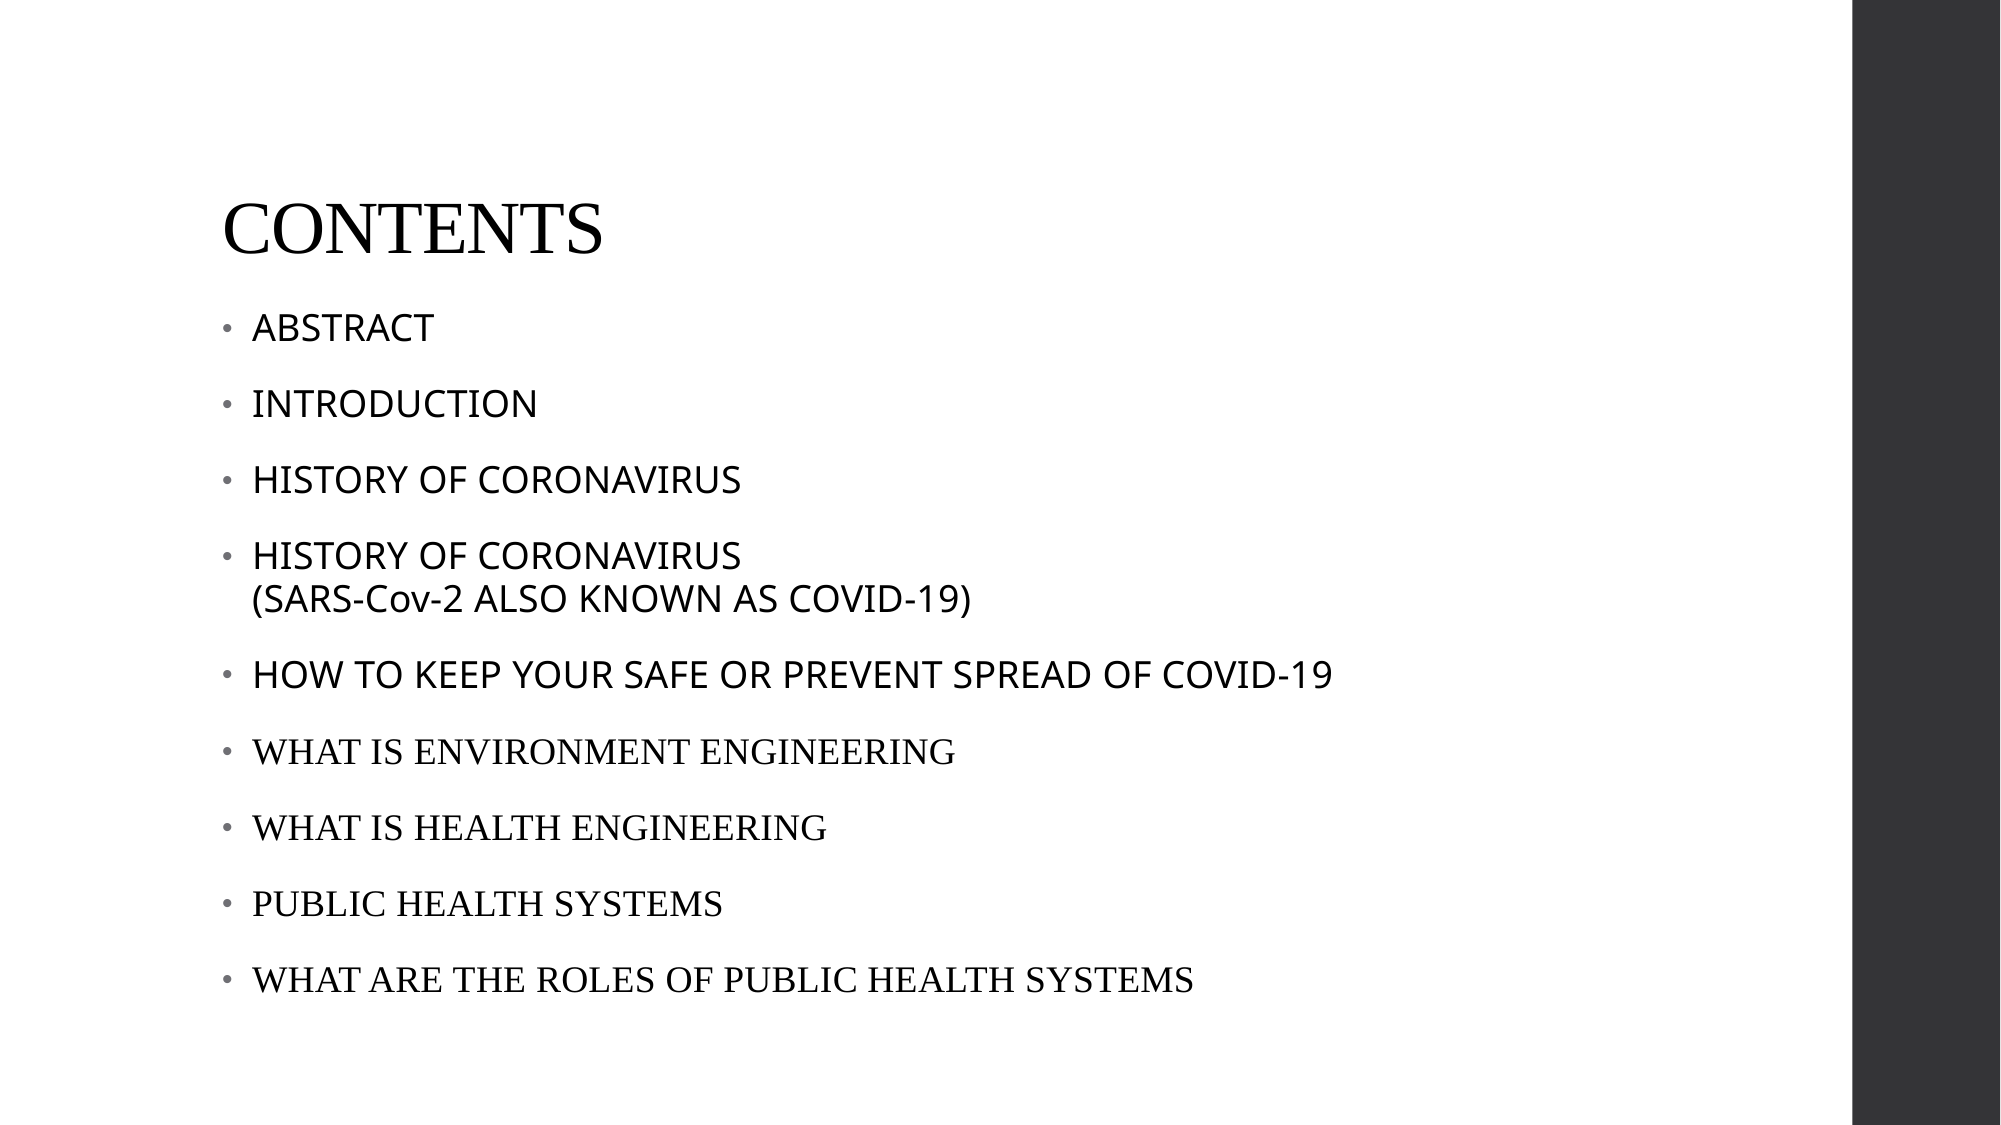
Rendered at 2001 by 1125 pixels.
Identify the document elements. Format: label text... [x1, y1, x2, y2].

title CONTENTS [206, 60, 1797, 278]
list ABSTRACT INTRODUCTION HISTORY OF CORONAVIRUS HISTORY OF CORONAVIRUS (SARS-Cov-2 ALSO KNOWN AS COVID-19) HOW TO KEEP YOUR SAFE OR PREVENT SPREAD OF COVID-19 WHAT IS ENVIRONMENT ENGINEERING WHAT IS HEALTH ENGINEERING PUBLIC HEALTH SYSTEMS WHAT ARE THE ROLES OF PUBLIC HEALTH SYSTEMS [206, 299, 1617, 1014]
